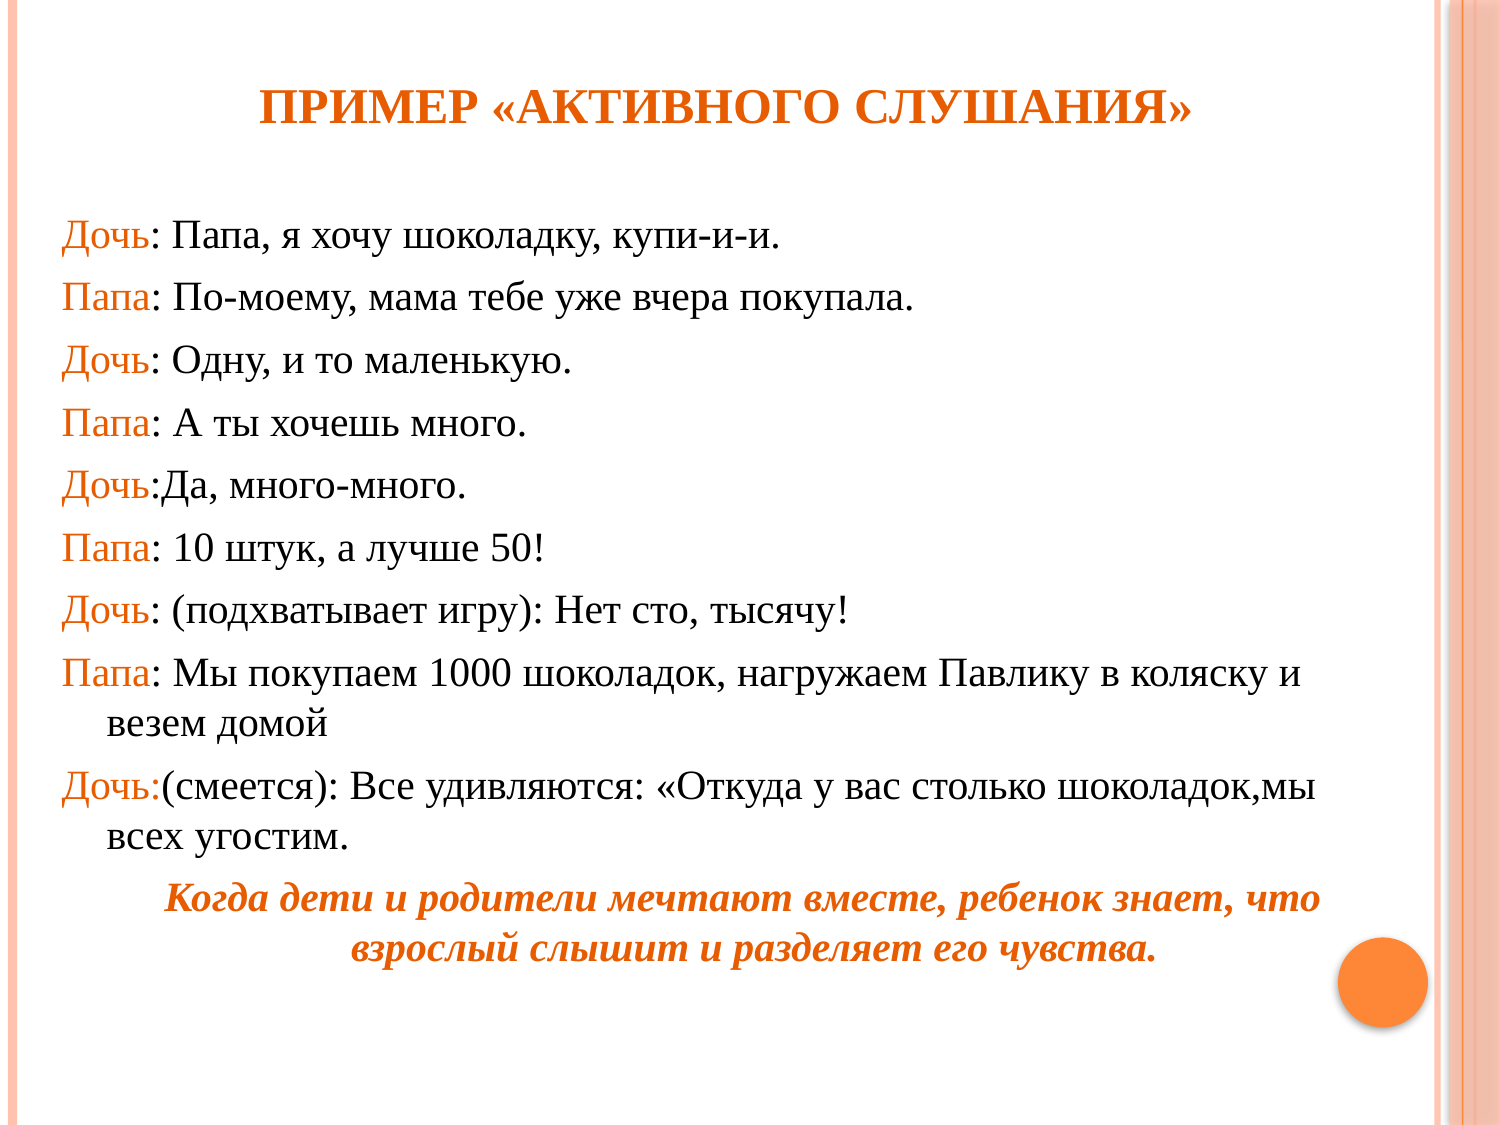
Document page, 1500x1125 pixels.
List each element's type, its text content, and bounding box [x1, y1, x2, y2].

title Пример «Активного слушания» [23, 45, 1430, 141]
list Дочь: Папа, я хочу шоколадку, купи-и-и. Папа: По-моему, мама тебе уже вчера покупала. Дочь: Одну, и то маленькую. Папа: А ты хочешь много. Дочь:Да, много-много. Папа: 10 штук, а лучше 50! Дочь: (подхватывает игру): Нет сто, тысячу! Папа: Мы покупаем 1000 шоколадок, нагружаем Павлику в коляску и везем домой Дочь:(смеется): Все удивляются: «Откуда у вас столько шоколадок,мы всех угостим. Когда дети и родители мечтают вместе, ребенок знает, что взрослый слышит и разделяет его чувства. [46, 199, 1418, 1079]
